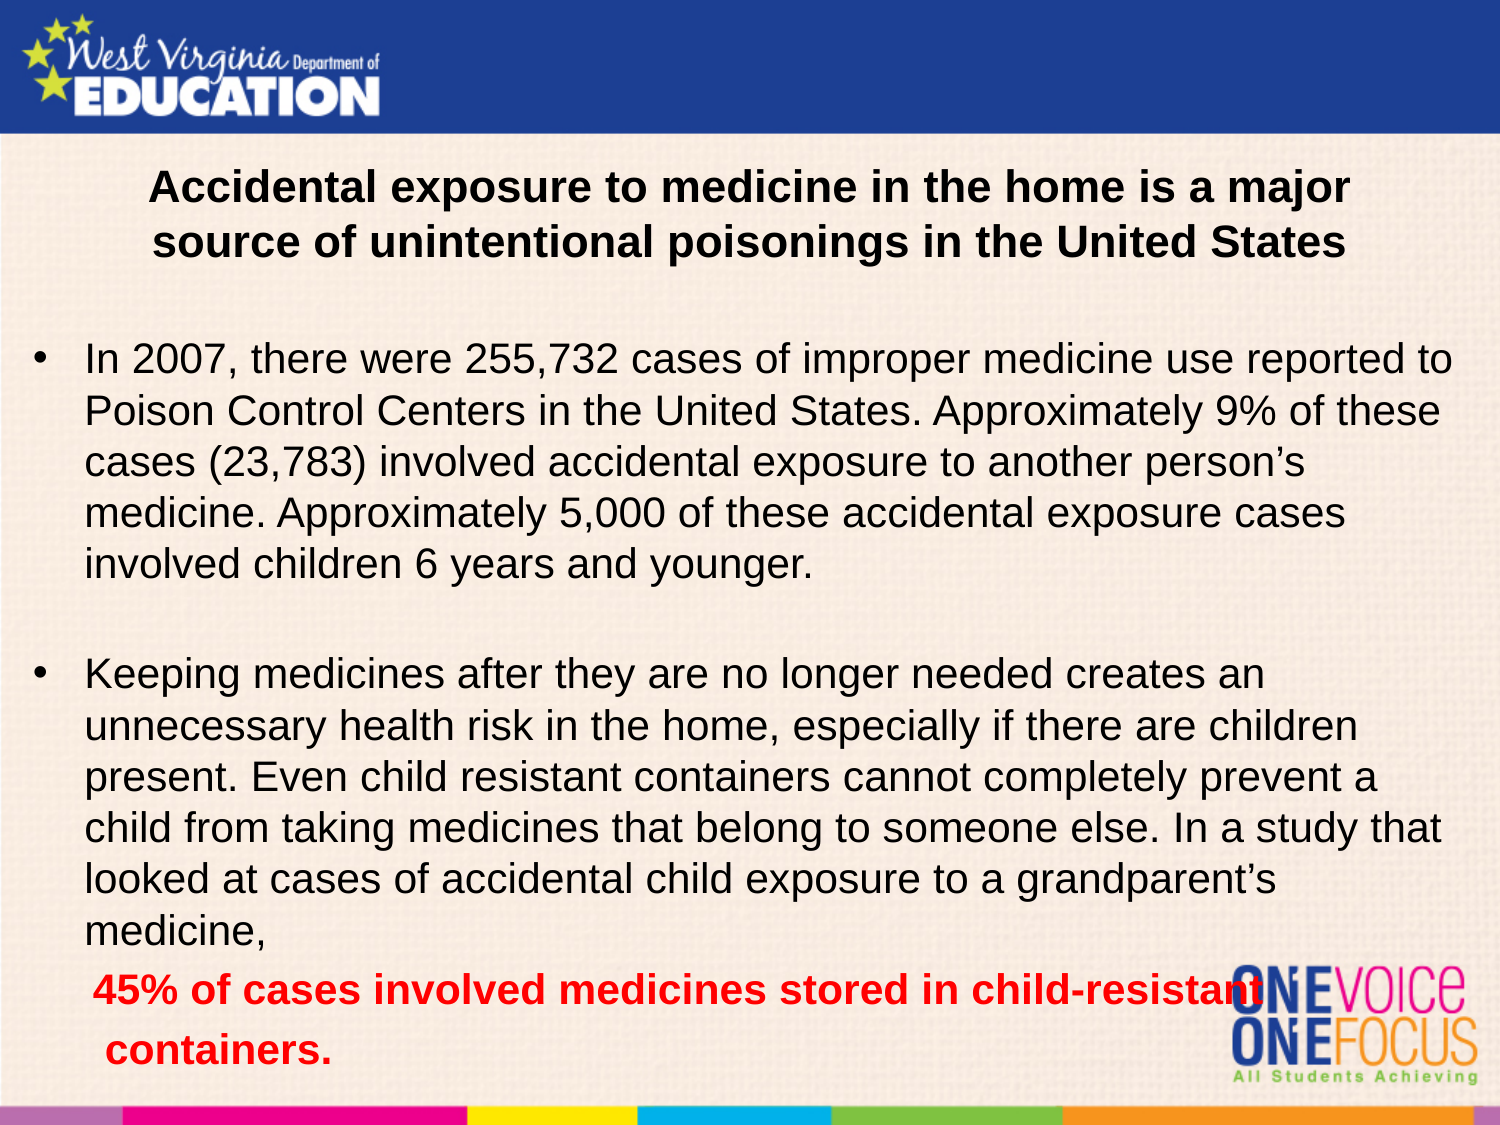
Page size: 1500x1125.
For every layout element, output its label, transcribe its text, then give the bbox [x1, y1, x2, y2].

list In 2007, there were 255,732 cases of improper medicine use reported to Poison Control Centers in the United States. Approximately 9% of these cases (23,783) involved accidental exposure to another person’s medicine. Approximately 5,000 of these accidental exposure cases involved children 6 years and younger. Keeping medicines after they are no longer needed creates an unnecessary health risk in the home, especially if there are children present. Even child resistant containers cannot completely prevent a child from taking medicines that belong to someone else. In a study that looked at cases of accidental child exposure to a grandparent’s medicine, 45% of cases involved medicines stored in child-resistant containers. [17, 323, 1484, 1100]
picture [0, 0, 1500, 1125]
title Accidental exposure to medicine in the home is a major source of unintentional poisonings in the United States [75, 128, 1425, 296]
